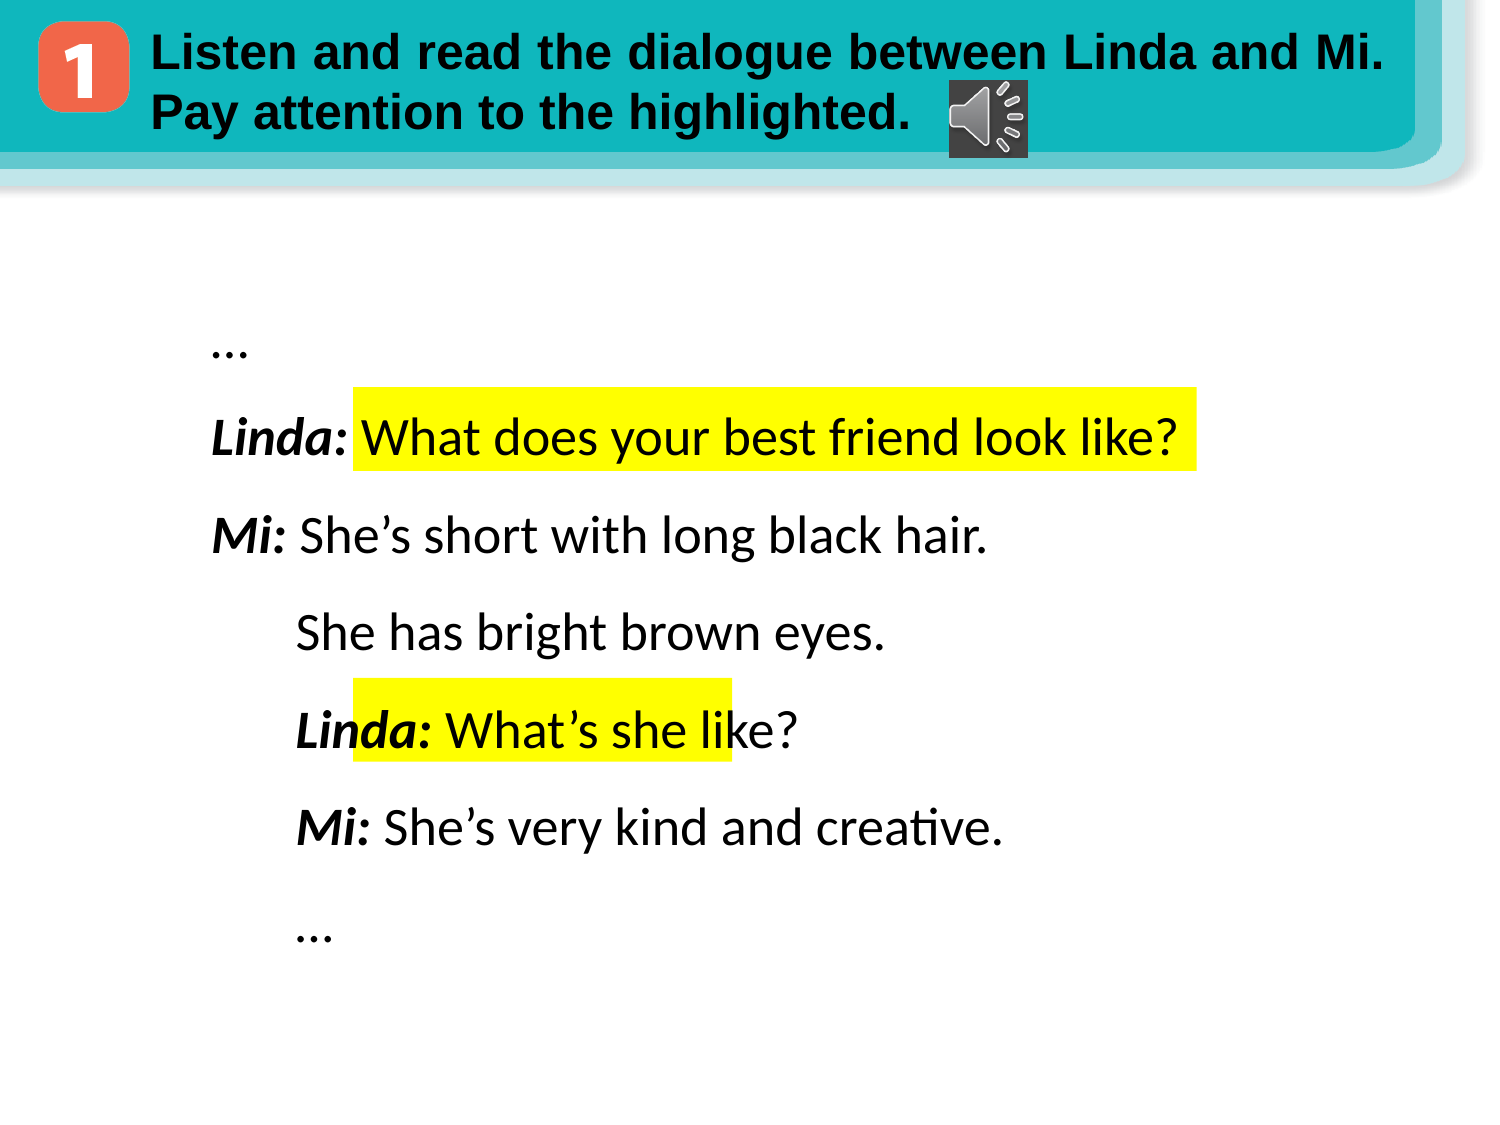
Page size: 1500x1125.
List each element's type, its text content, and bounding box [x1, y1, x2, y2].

text_box … Linda: What does your best friend look like? Mi: She’s short with long black hair. She has bright brown eyes. Linda: What’s she like? Mi: She’s very kind and creative. … [196, 264, 1279, 962]
picture [0, 0, 1500, 209]
